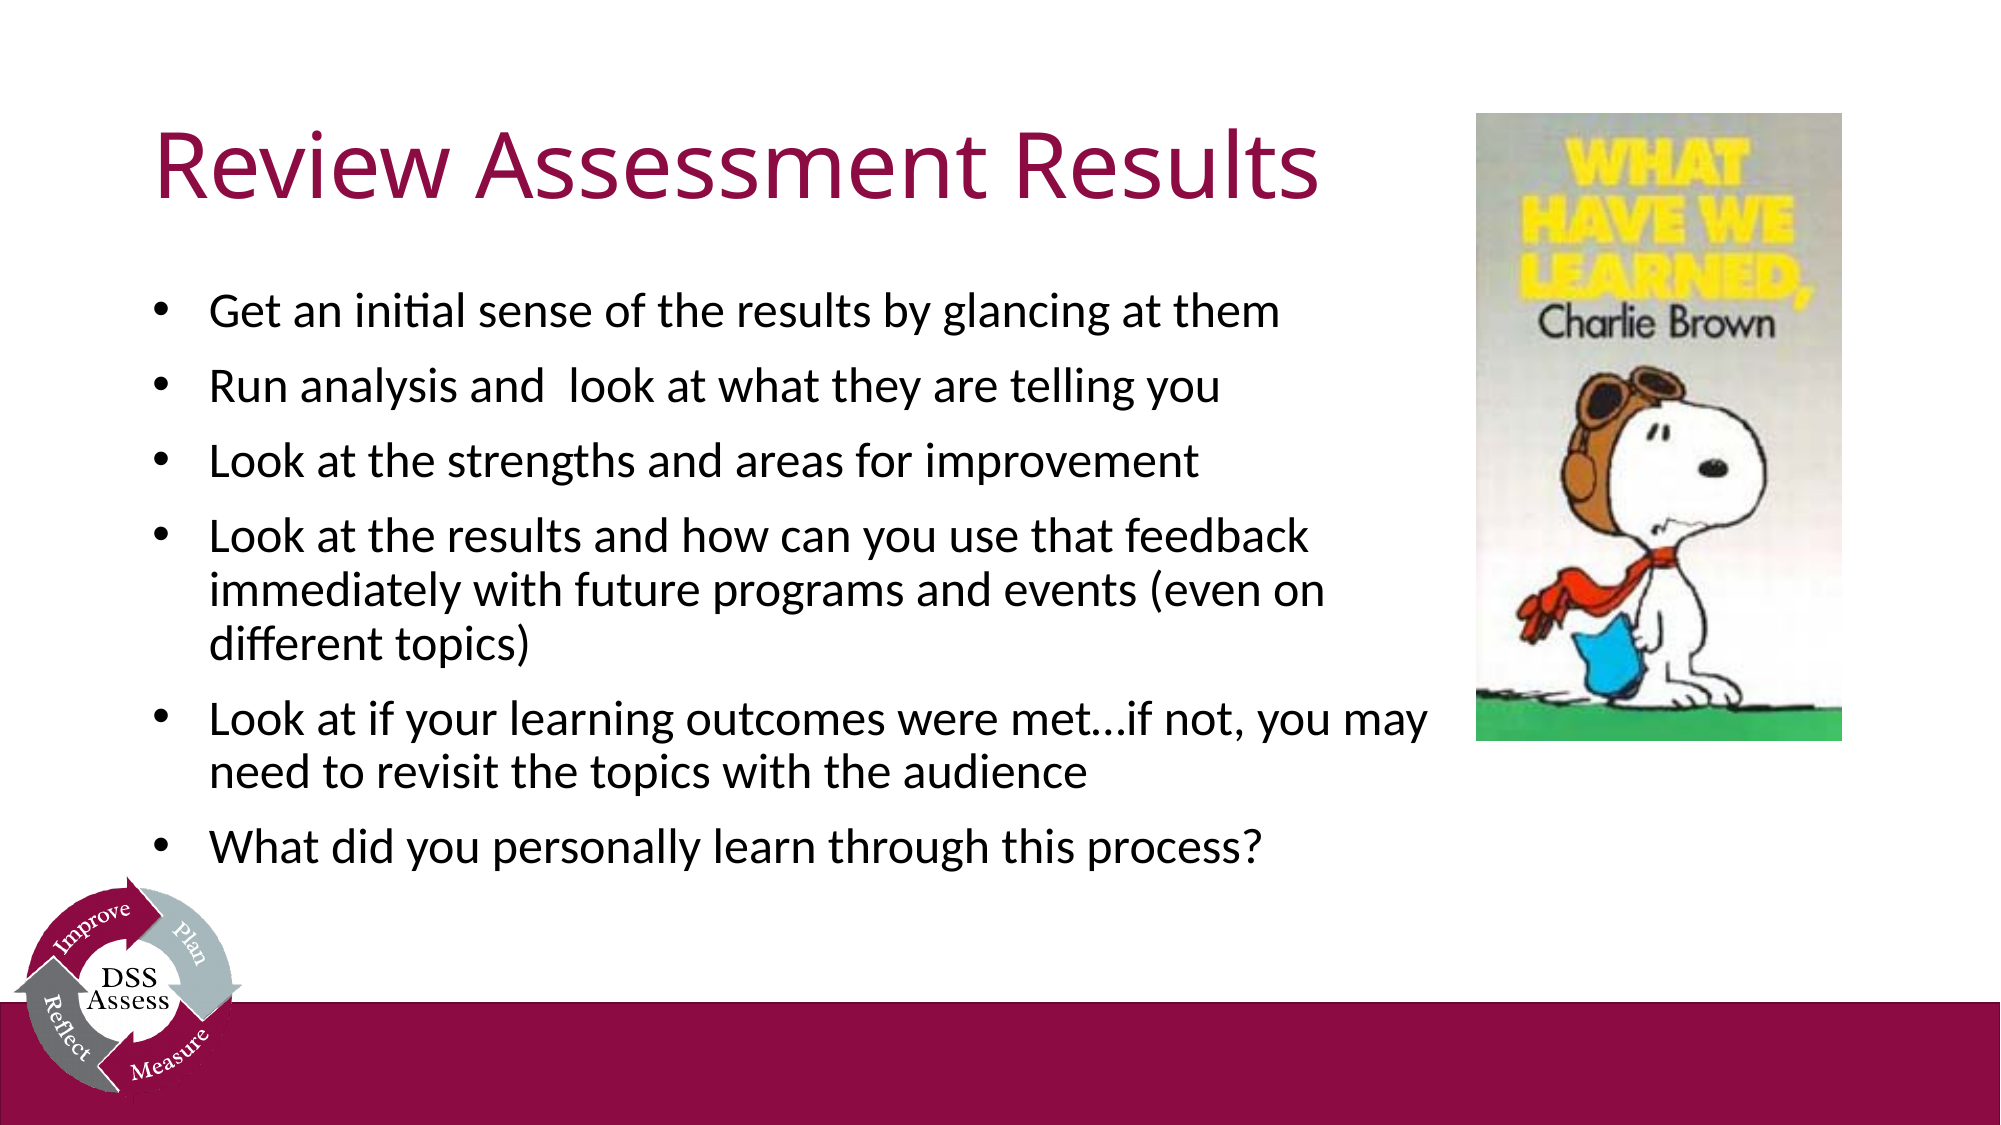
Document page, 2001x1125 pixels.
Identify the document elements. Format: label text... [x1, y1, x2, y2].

text_box Get an initial sense of the results by glancing at them Run analysis and look at what they are telling you Look at the strengths and areas for improvement Look at the results and how can you use that feedback immediately with future programs and events (even on different topics) Look at if your learning outcomes were met…if not, you may need to revisit the topics with the audience What did you personally learn through this process? [137, 277, 1456, 991]
picture [1476, 113, 1842, 741]
title Review Assessment Results [137, 59, 1863, 278]
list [13, 876, 242, 1105]
text_box [0, 1002, 2000, 1125]
